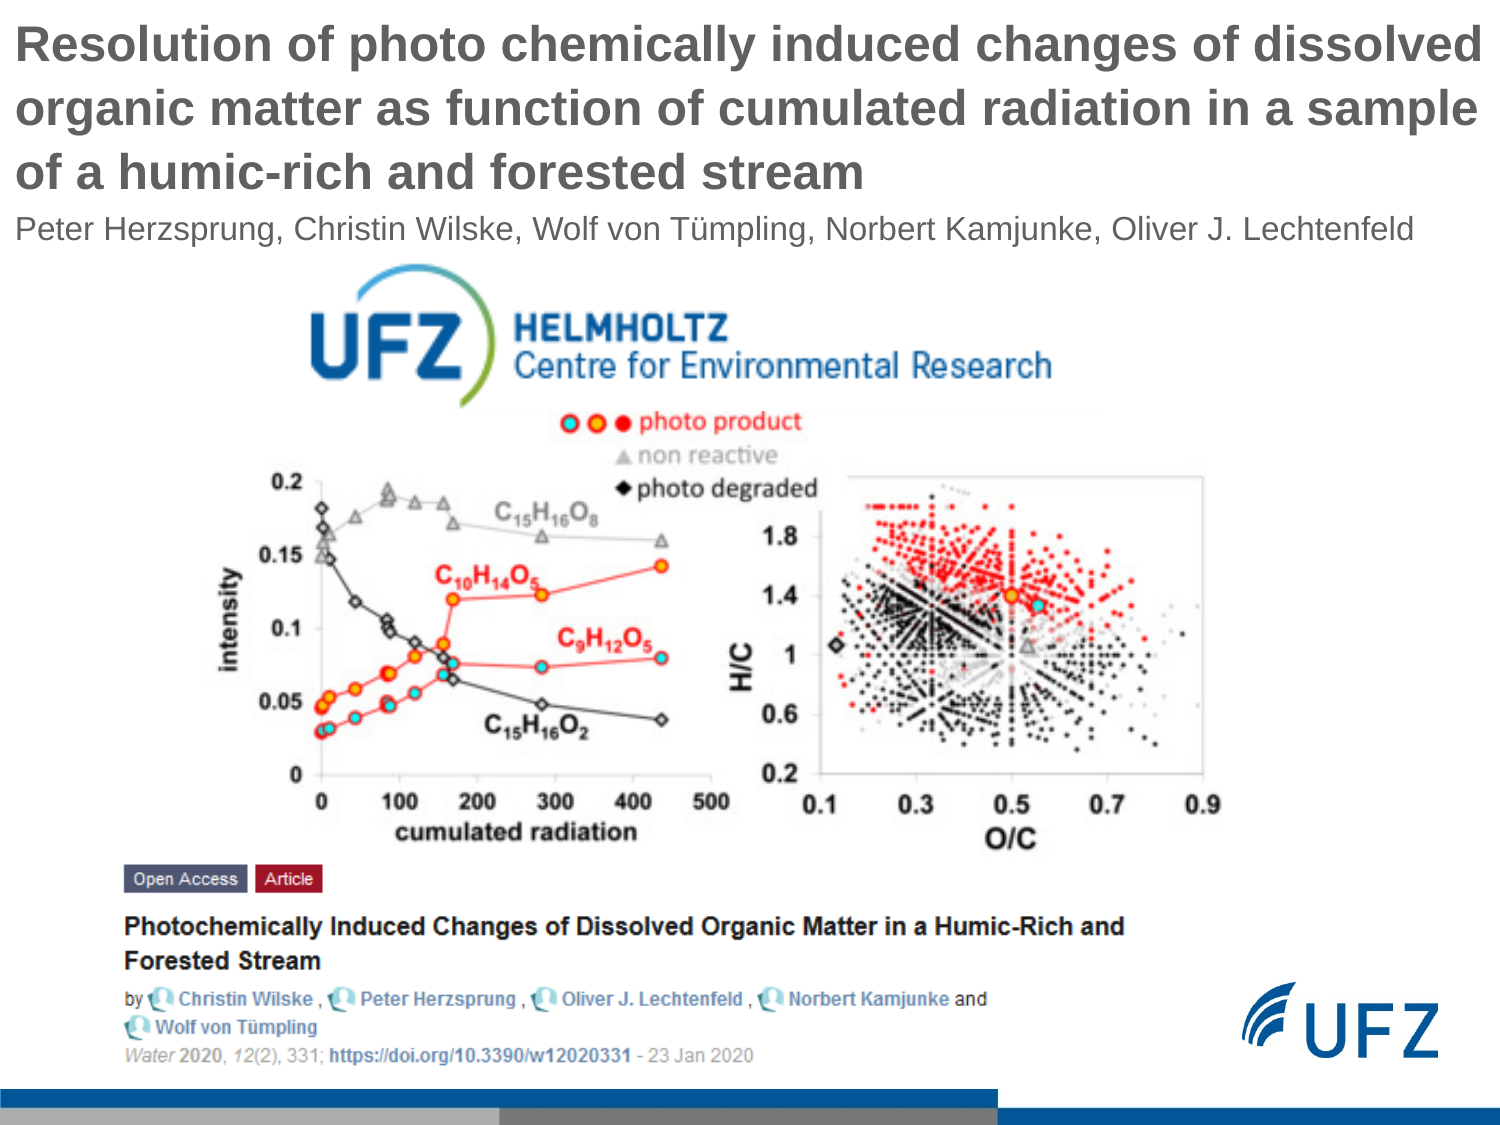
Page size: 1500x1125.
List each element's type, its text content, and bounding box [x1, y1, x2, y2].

text_box Peter Herzsprung, Christin Wilske, Wolf von Tümpling, Norbert Kamjunke, Oliver J. Lechtenfeld [0, 196, 1500, 255]
picture [0, 1089, 1500, 1125]
picture [1242, 982, 1438, 1058]
text_box Resolution of photo chemically induced changes of dissolved organic matter as function of cumulated radiation in a sample of a humic-rich and forested stream [0, 0, 1500, 196]
picture [118, 250, 1252, 1075]
